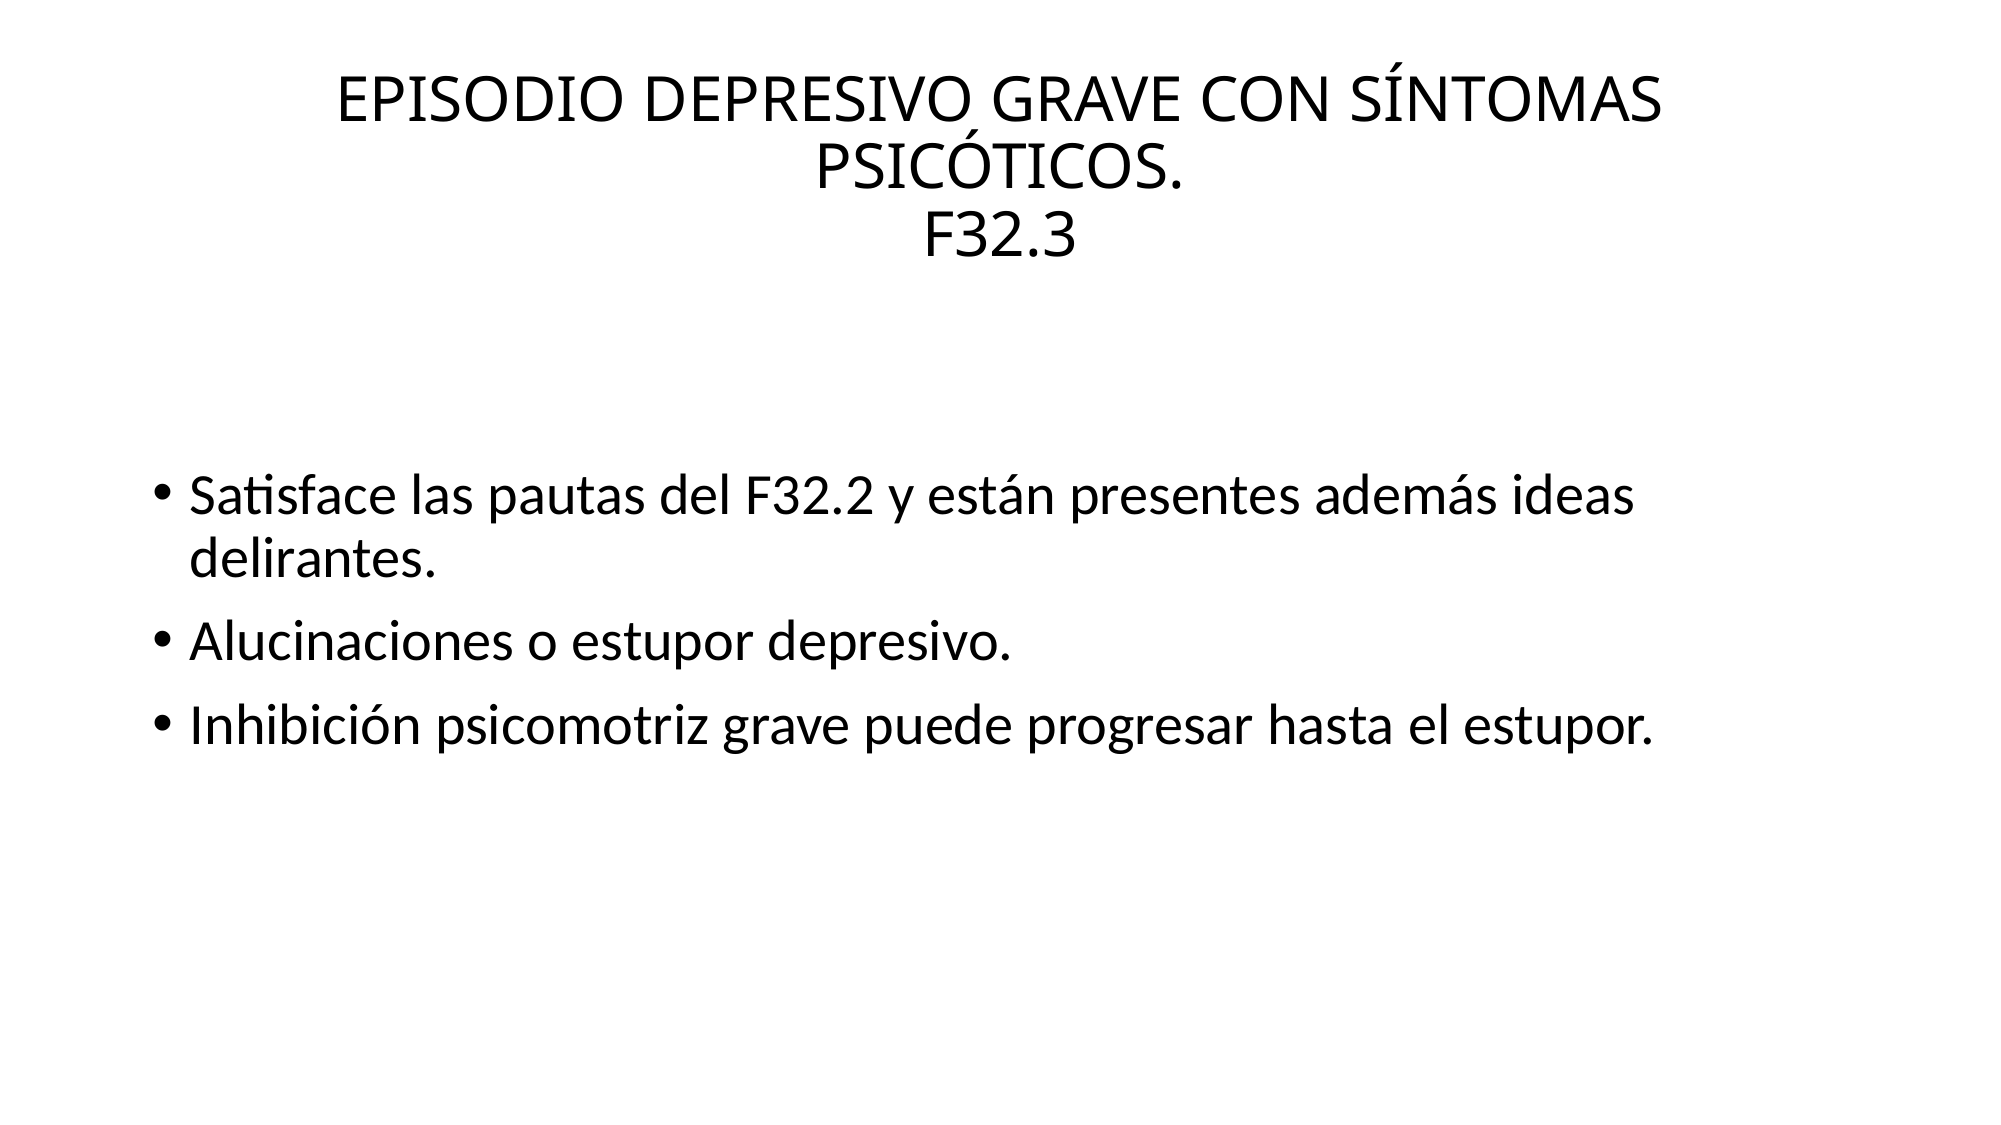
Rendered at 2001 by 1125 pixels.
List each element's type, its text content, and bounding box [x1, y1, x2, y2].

list Satisface las pautas del F32.2 y están presentes además ideas delirantes. Alucinaciones o estupor depresivo. Inhibición psicomotriz grave puede progresar hasta el estupor. [137, 456, 1863, 1014]
title EPISODIO DEPRESIVO GRAVE CON SÍNTOMAS PSICÓTICOS. F32.3 [137, 59, 1863, 278]
